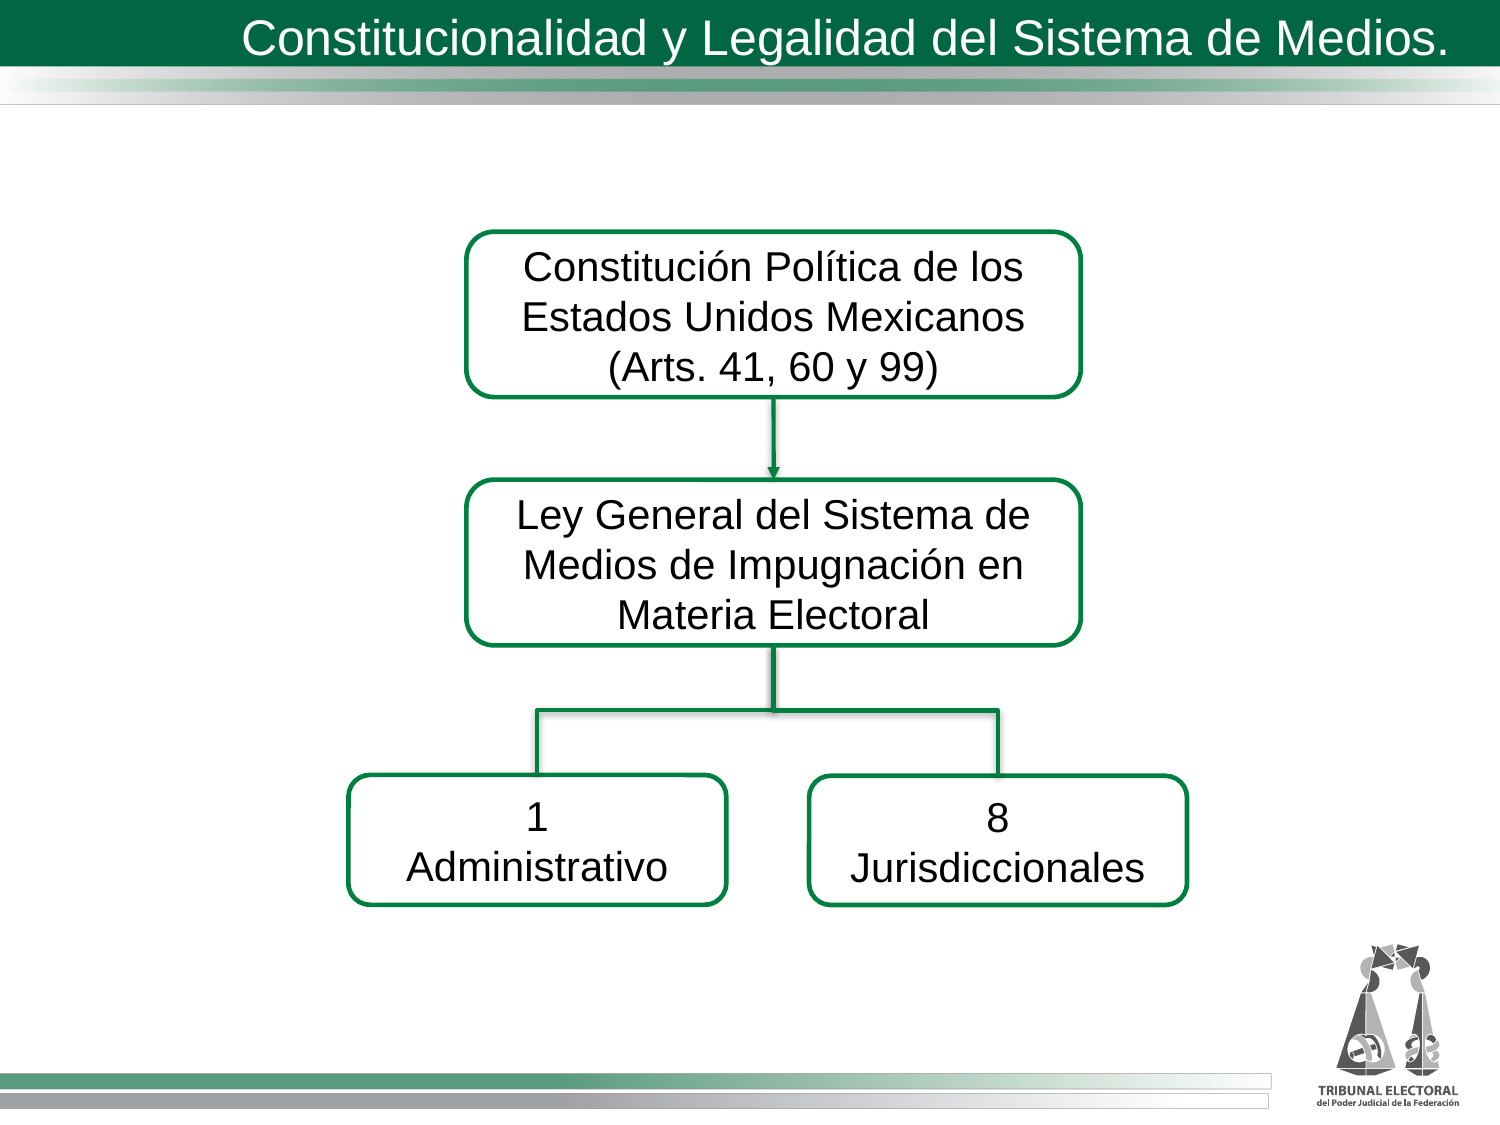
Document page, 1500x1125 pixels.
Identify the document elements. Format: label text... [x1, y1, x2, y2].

text_box Constitución Política de los Estados Unidos Mexicanos (Arts. 41, 60 y 99) [466, 231, 1081, 398]
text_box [590, 591, 721, 829]
text_box 1 Administrativo [348, 774, 727, 905]
text_box Ley General del Sistema de Medios de Impugnación en Materia Electoral [466, 479, 1081, 646]
text_box 8 Jurisdiccionales [809, 775, 1188, 905]
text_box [820, 598, 952, 823]
text_box Constitucionalidad y Legalidad del Sistema de Medios. [225, 0, 1467, 73]
